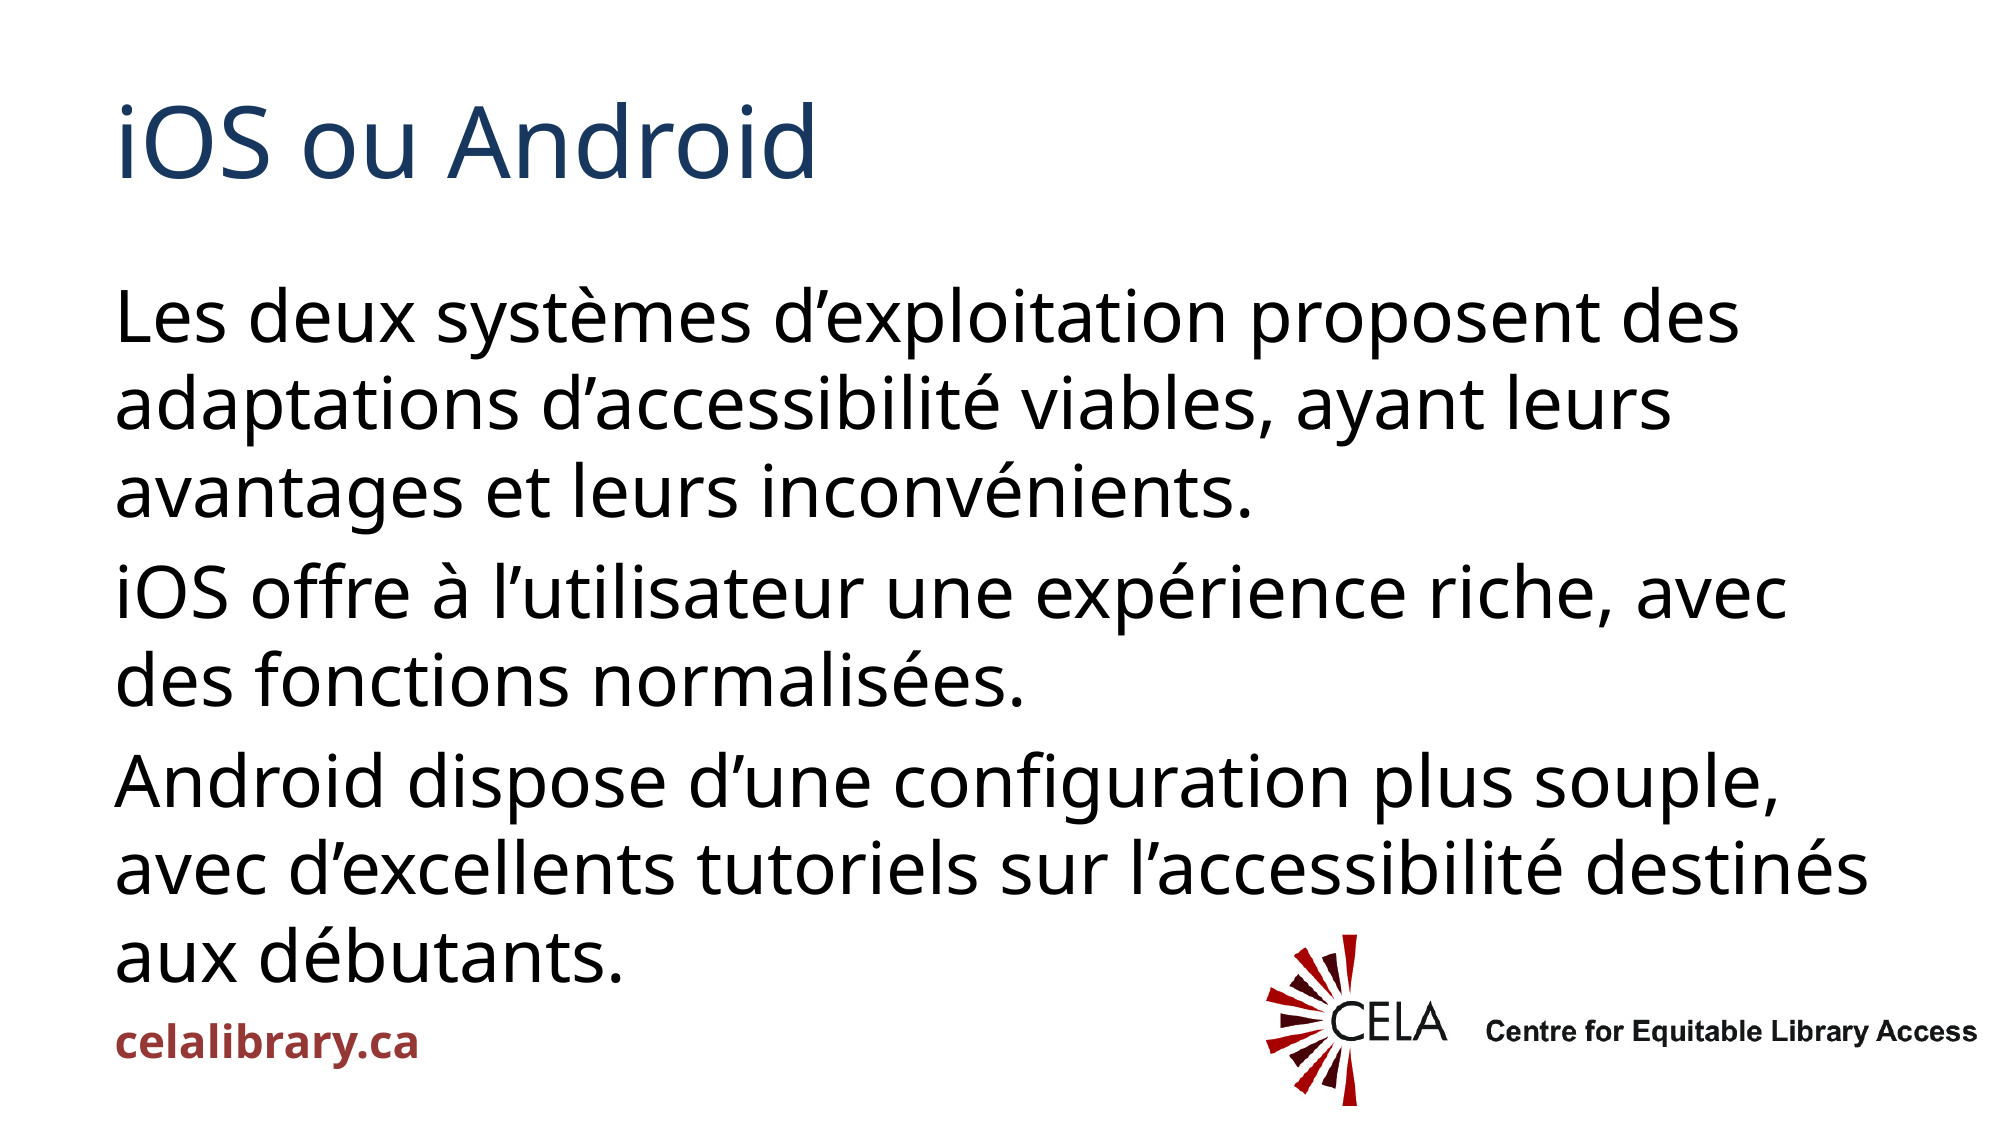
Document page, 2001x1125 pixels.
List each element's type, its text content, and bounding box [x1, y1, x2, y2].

list Les deux systèmes d’exploitation proposent des adaptations d’accessibilité viables, ayant leurs avantages et leurs inconvénients. iOS offre à l’utilisateur une expérience riche, avec des fonctions normalisées. Android dispose d’une configuration plus souple, avec d’excellents tutoriels sur l’accessibilité destinés aux débutants. [99, 262, 1900, 1005]
title iOS ou Android [99, 45, 1900, 233]
picture [1266, 934, 1978, 1106]
